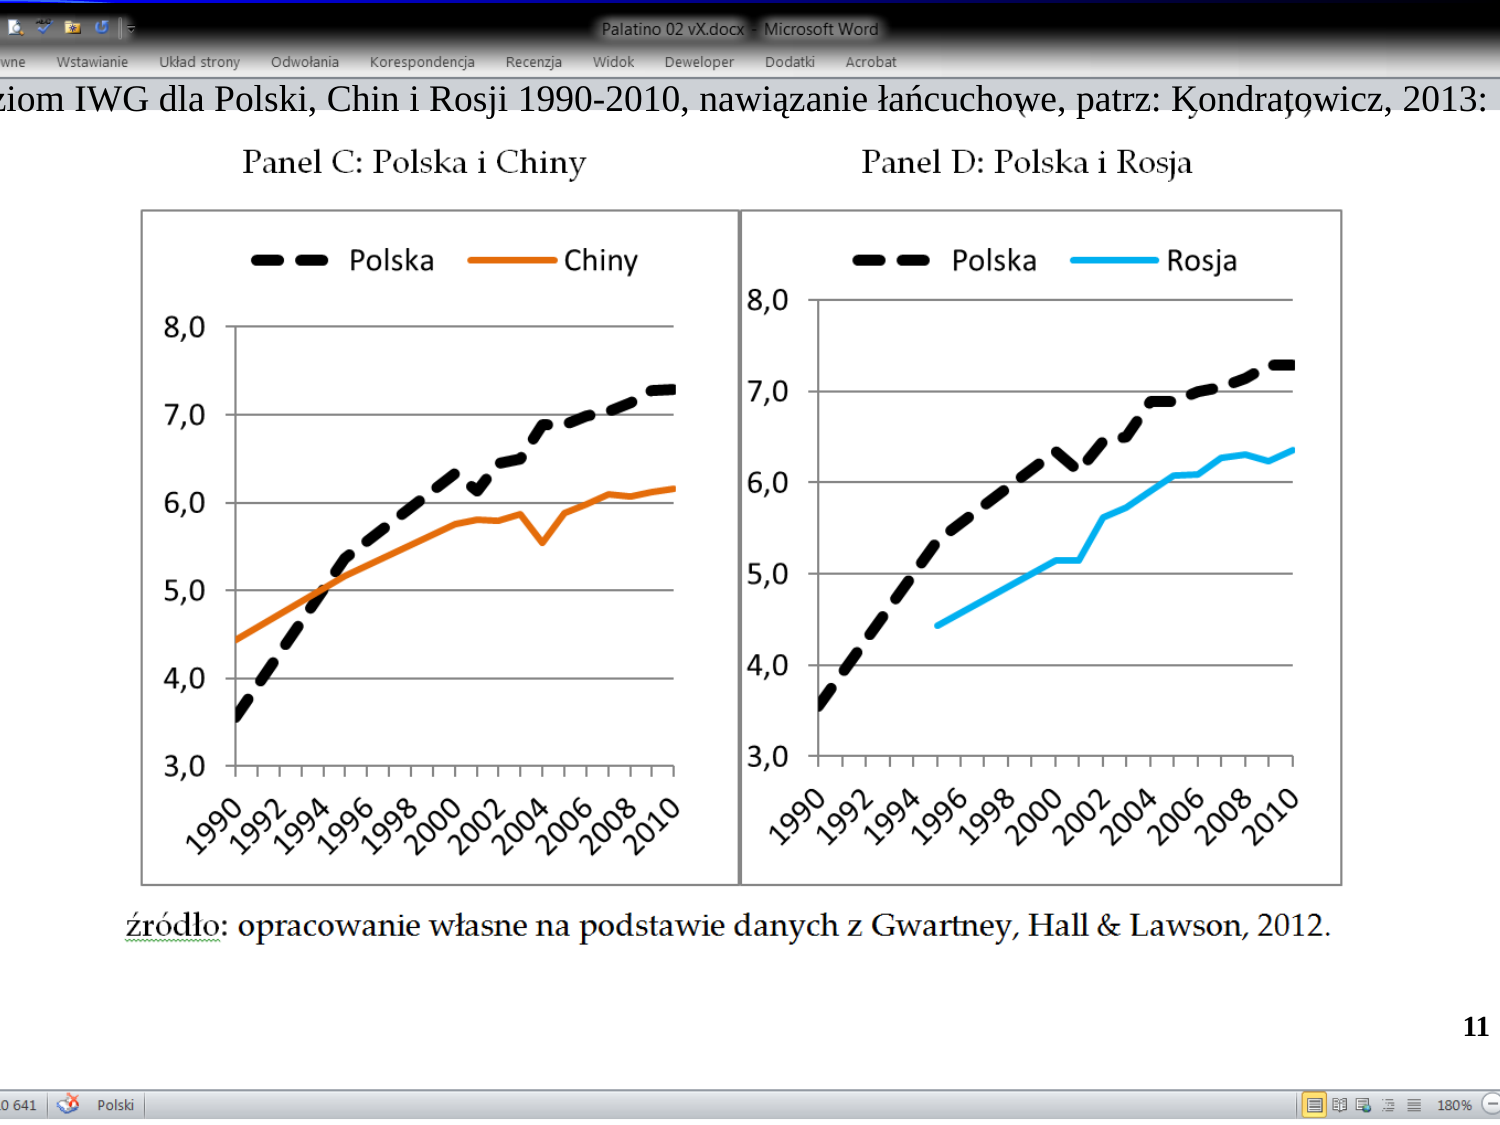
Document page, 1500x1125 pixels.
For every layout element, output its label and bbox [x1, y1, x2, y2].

list [0, 3, 1500, 1125]
